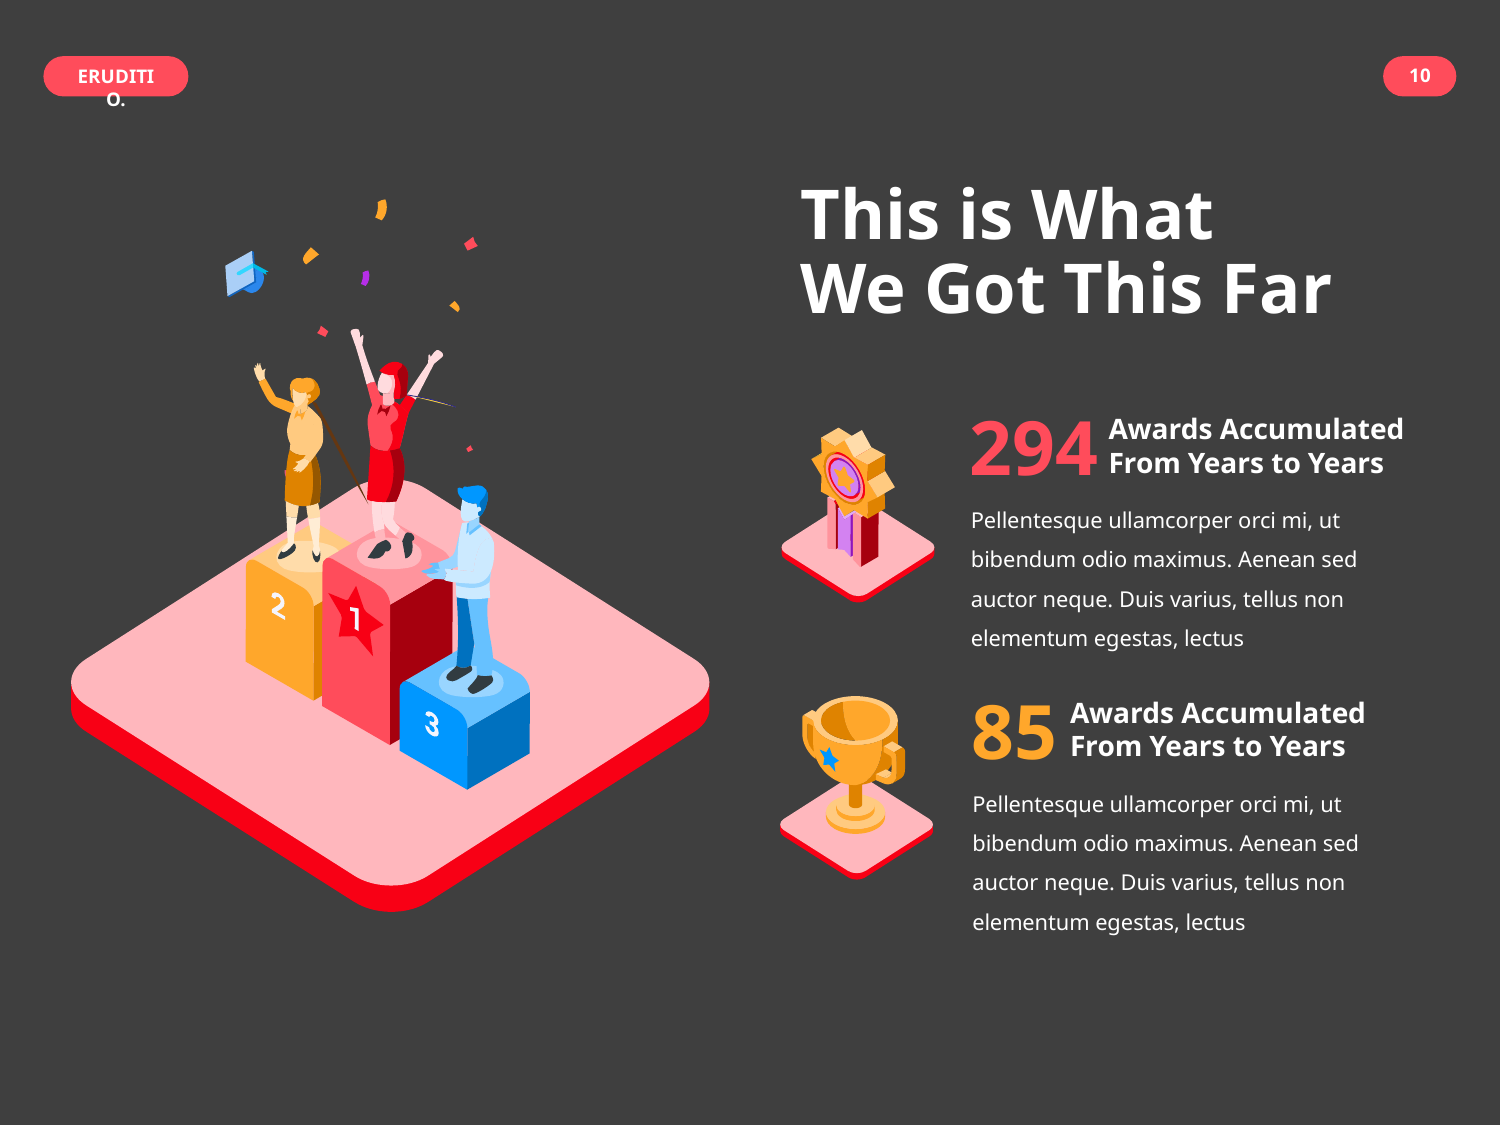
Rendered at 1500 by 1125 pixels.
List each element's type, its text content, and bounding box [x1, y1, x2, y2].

title This is What We Got This Far [785, 96, 1500, 413]
text_box 294 [954, 393, 1142, 499]
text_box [780, 775, 933, 879]
text_box Awards Accumulated From Years to Years [1055, 687, 1382, 769]
slide_number 10 [1391, 46, 1448, 96]
text_box Awards Accumulated From Years to Years [1093, 403, 1421, 486]
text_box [222, 199, 530, 790]
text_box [811, 427, 895, 567]
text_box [802, 696, 904, 834]
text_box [781, 498, 935, 602]
text_box Pellentesque ullamcorper orci mi, ut bibendum odio maximus. Aenean sed auctor neque. Duis varius, tellus non elementum egestas, lectus [957, 769, 1434, 942]
text_box 85 [956, 677, 1143, 782]
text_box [71, 478, 709, 910]
text_box Pellentesque ullamcorper orci mi, ut bibendum odio maximus. Aenean sed auctor neque. Duis varius, tellus non elementum egestas, lectus [955, 486, 1432, 659]
